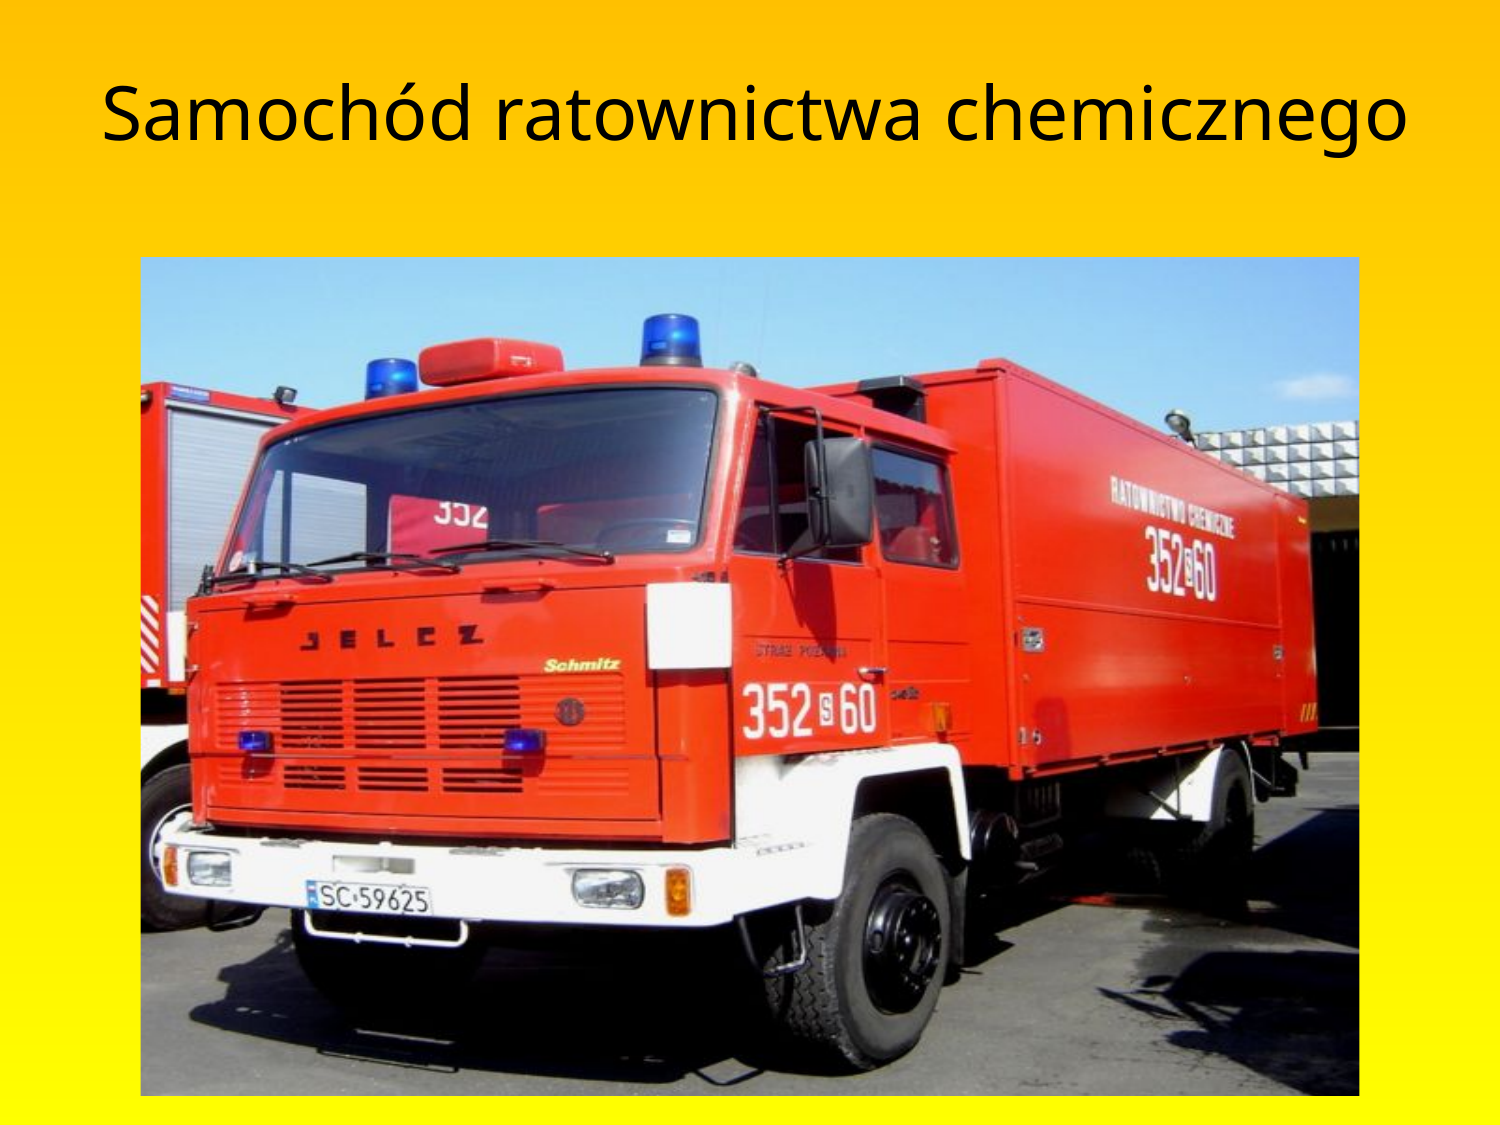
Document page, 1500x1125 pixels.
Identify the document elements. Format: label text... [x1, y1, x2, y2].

title Samochód ratownictwa chemicznego [58, 45, 1454, 176]
picture [140, 257, 1360, 1096]
